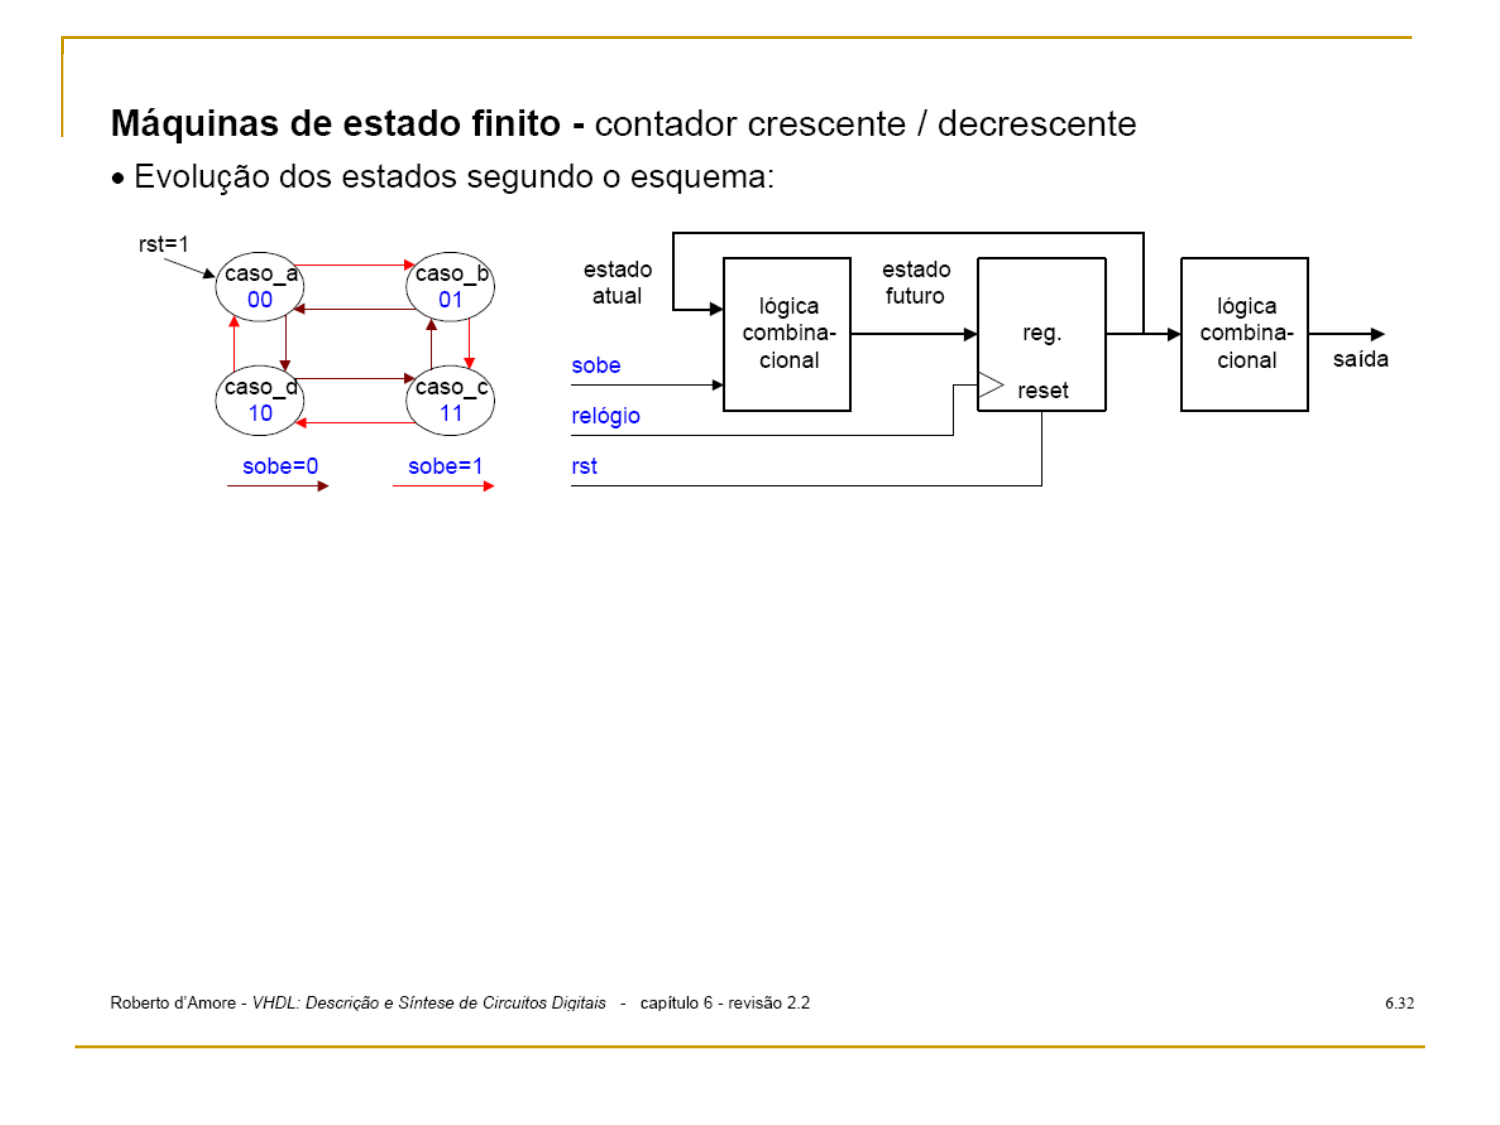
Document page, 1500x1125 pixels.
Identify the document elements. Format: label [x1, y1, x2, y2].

picture [62, 54, 1460, 1038]
